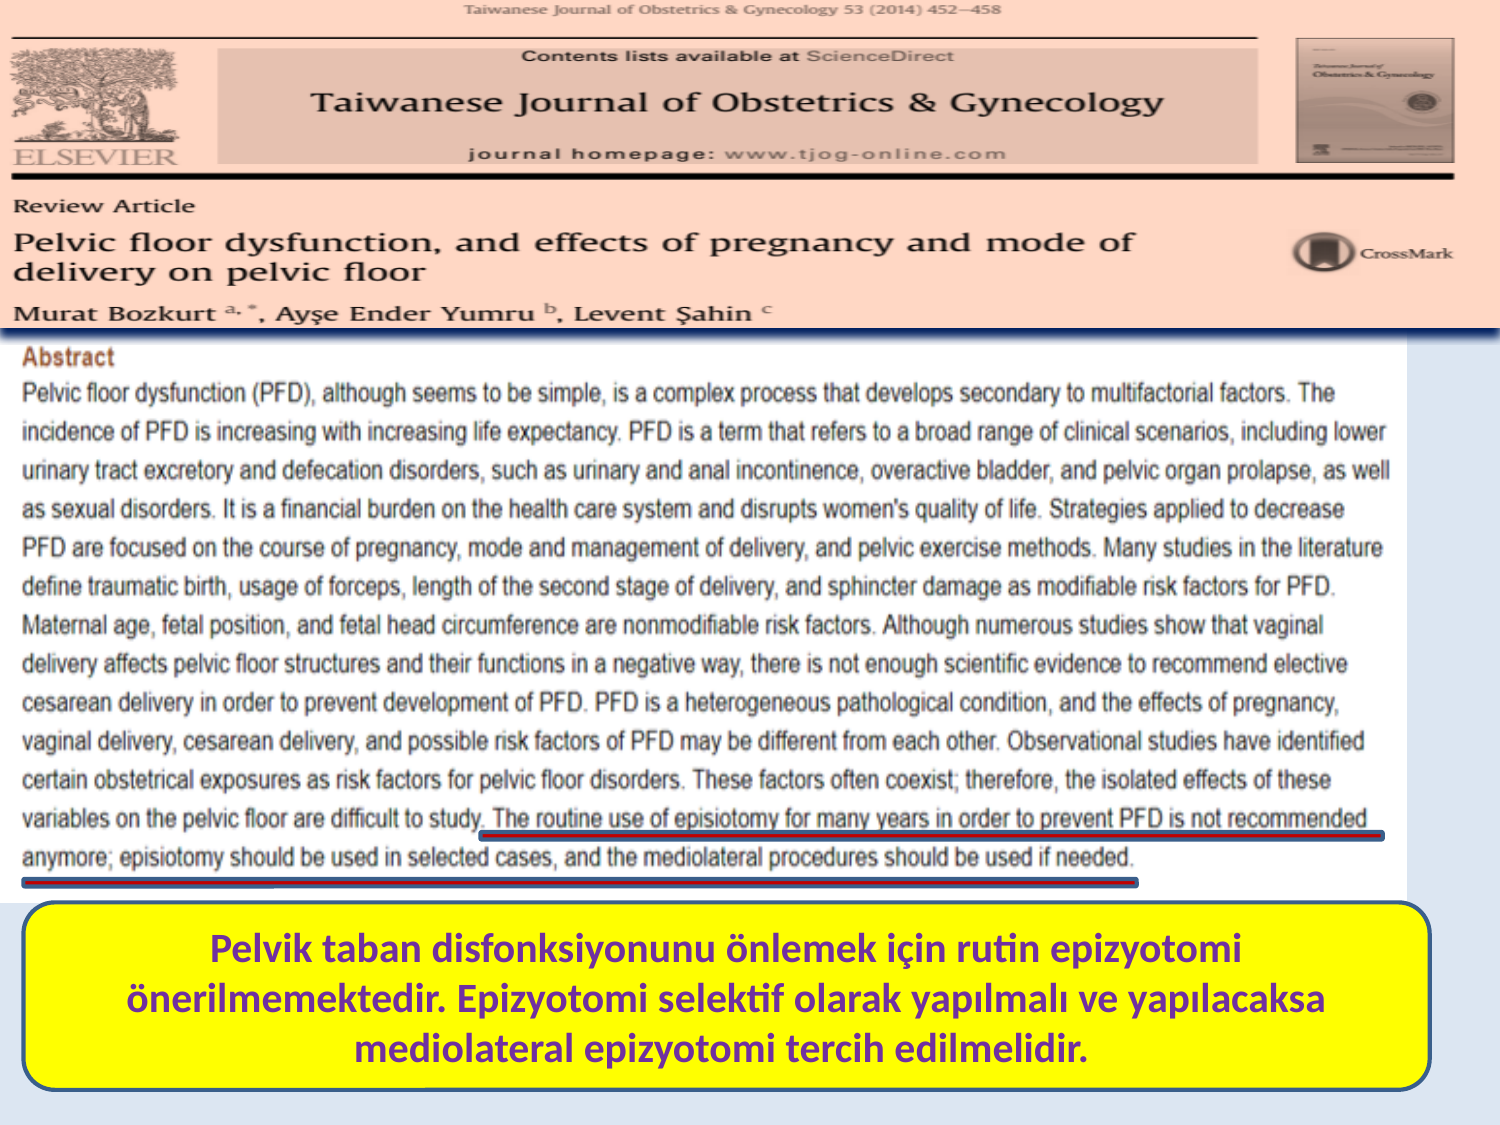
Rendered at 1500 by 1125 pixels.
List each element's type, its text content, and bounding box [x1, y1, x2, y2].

text_box Pelvik taban disfonksiyonunu önlemek için rutin epizyotomi önerilmemektedir. Epizyotomi selektif olarak yapılmalı ve yapılacaksa mediolateral epizyotomi tercih edilmelidir. [21, 902, 1432, 1092]
picture [0, 0, 1500, 903]
